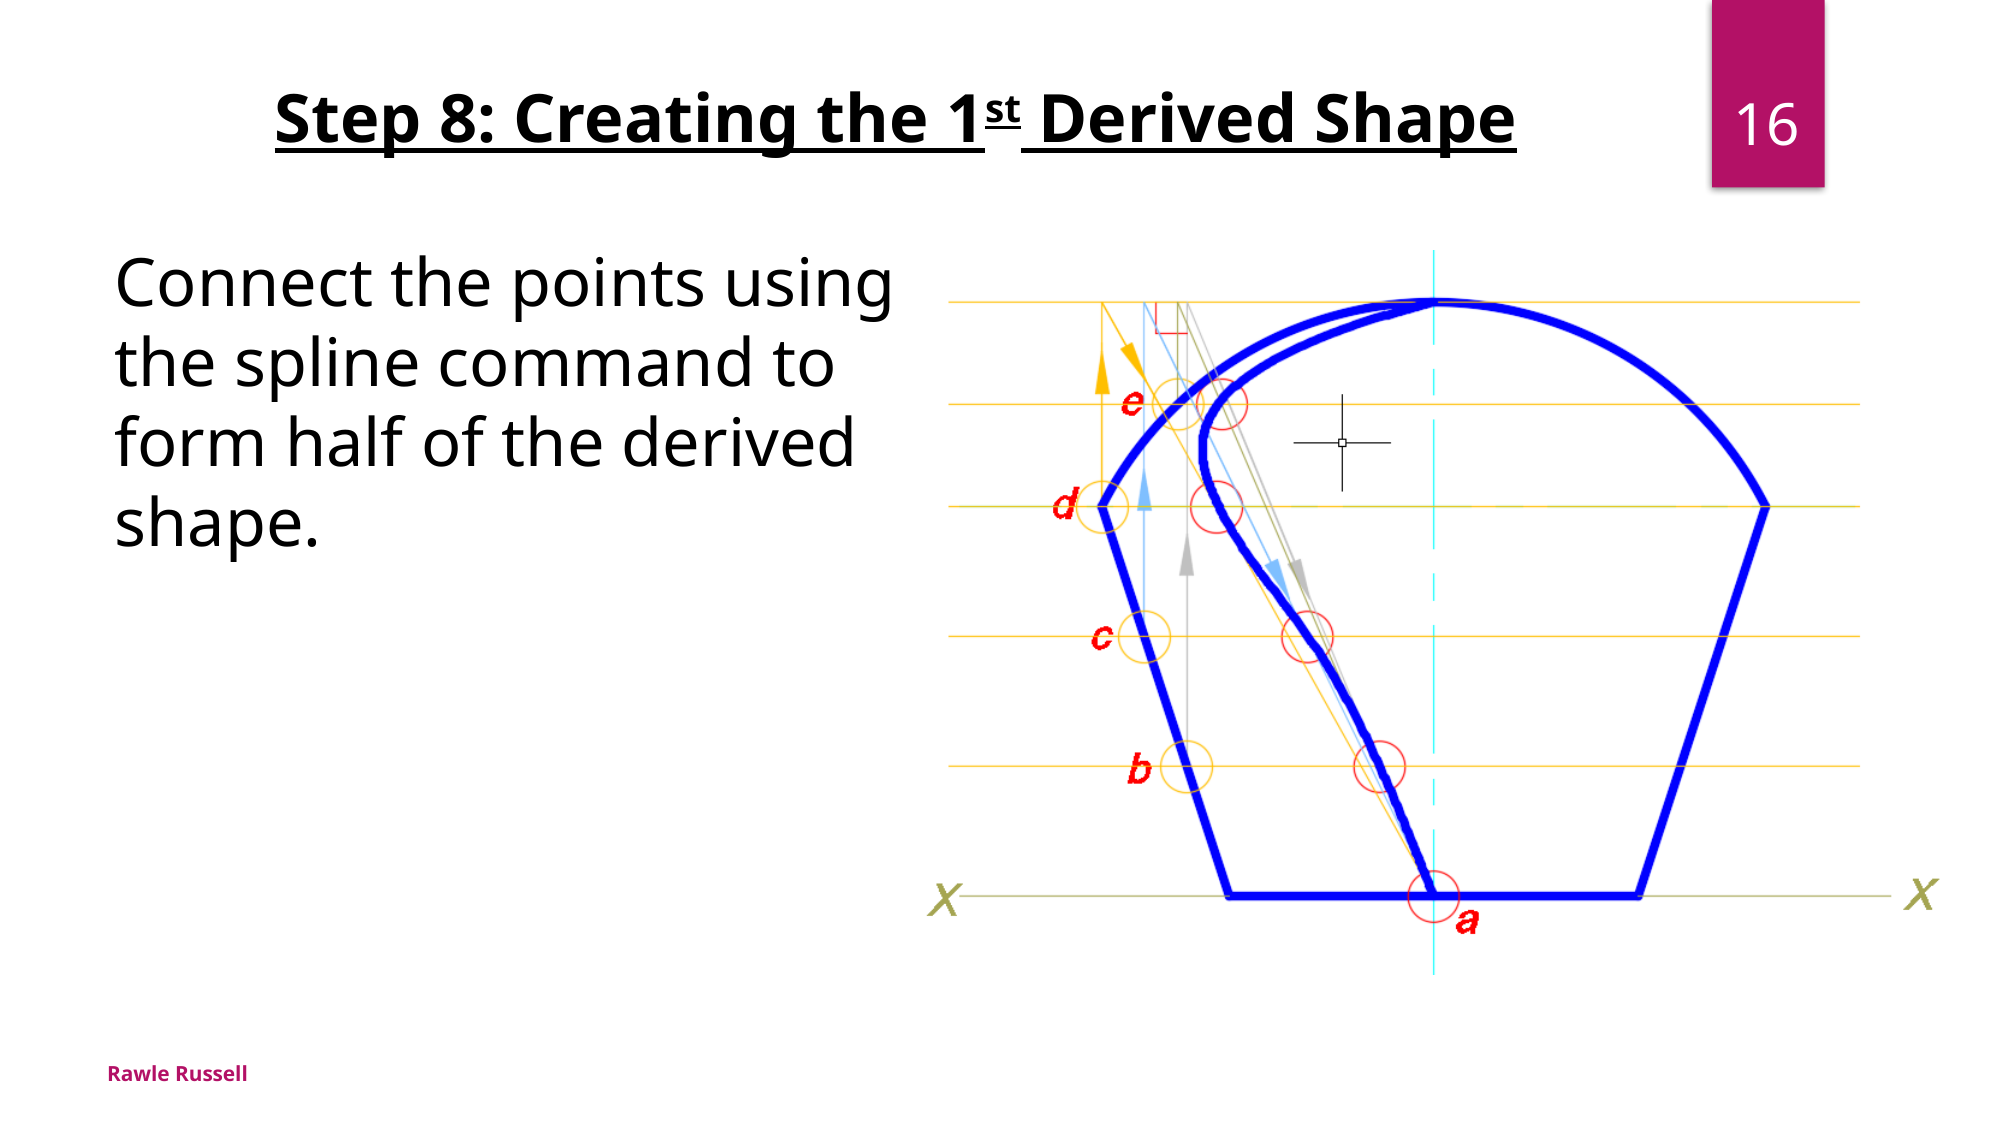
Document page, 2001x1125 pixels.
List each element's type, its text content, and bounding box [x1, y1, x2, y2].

text_box Step 8: Creating the 1st Derived Shape [259, 68, 1533, 164]
text_box Connect the points using the spline command to form half of the derived shape. [99, 232, 921, 567]
slide_number 16 [1698, 48, 1836, 175]
picture [920, 250, 1944, 975]
footer Rawle Russell [92, 1048, 726, 1099]
